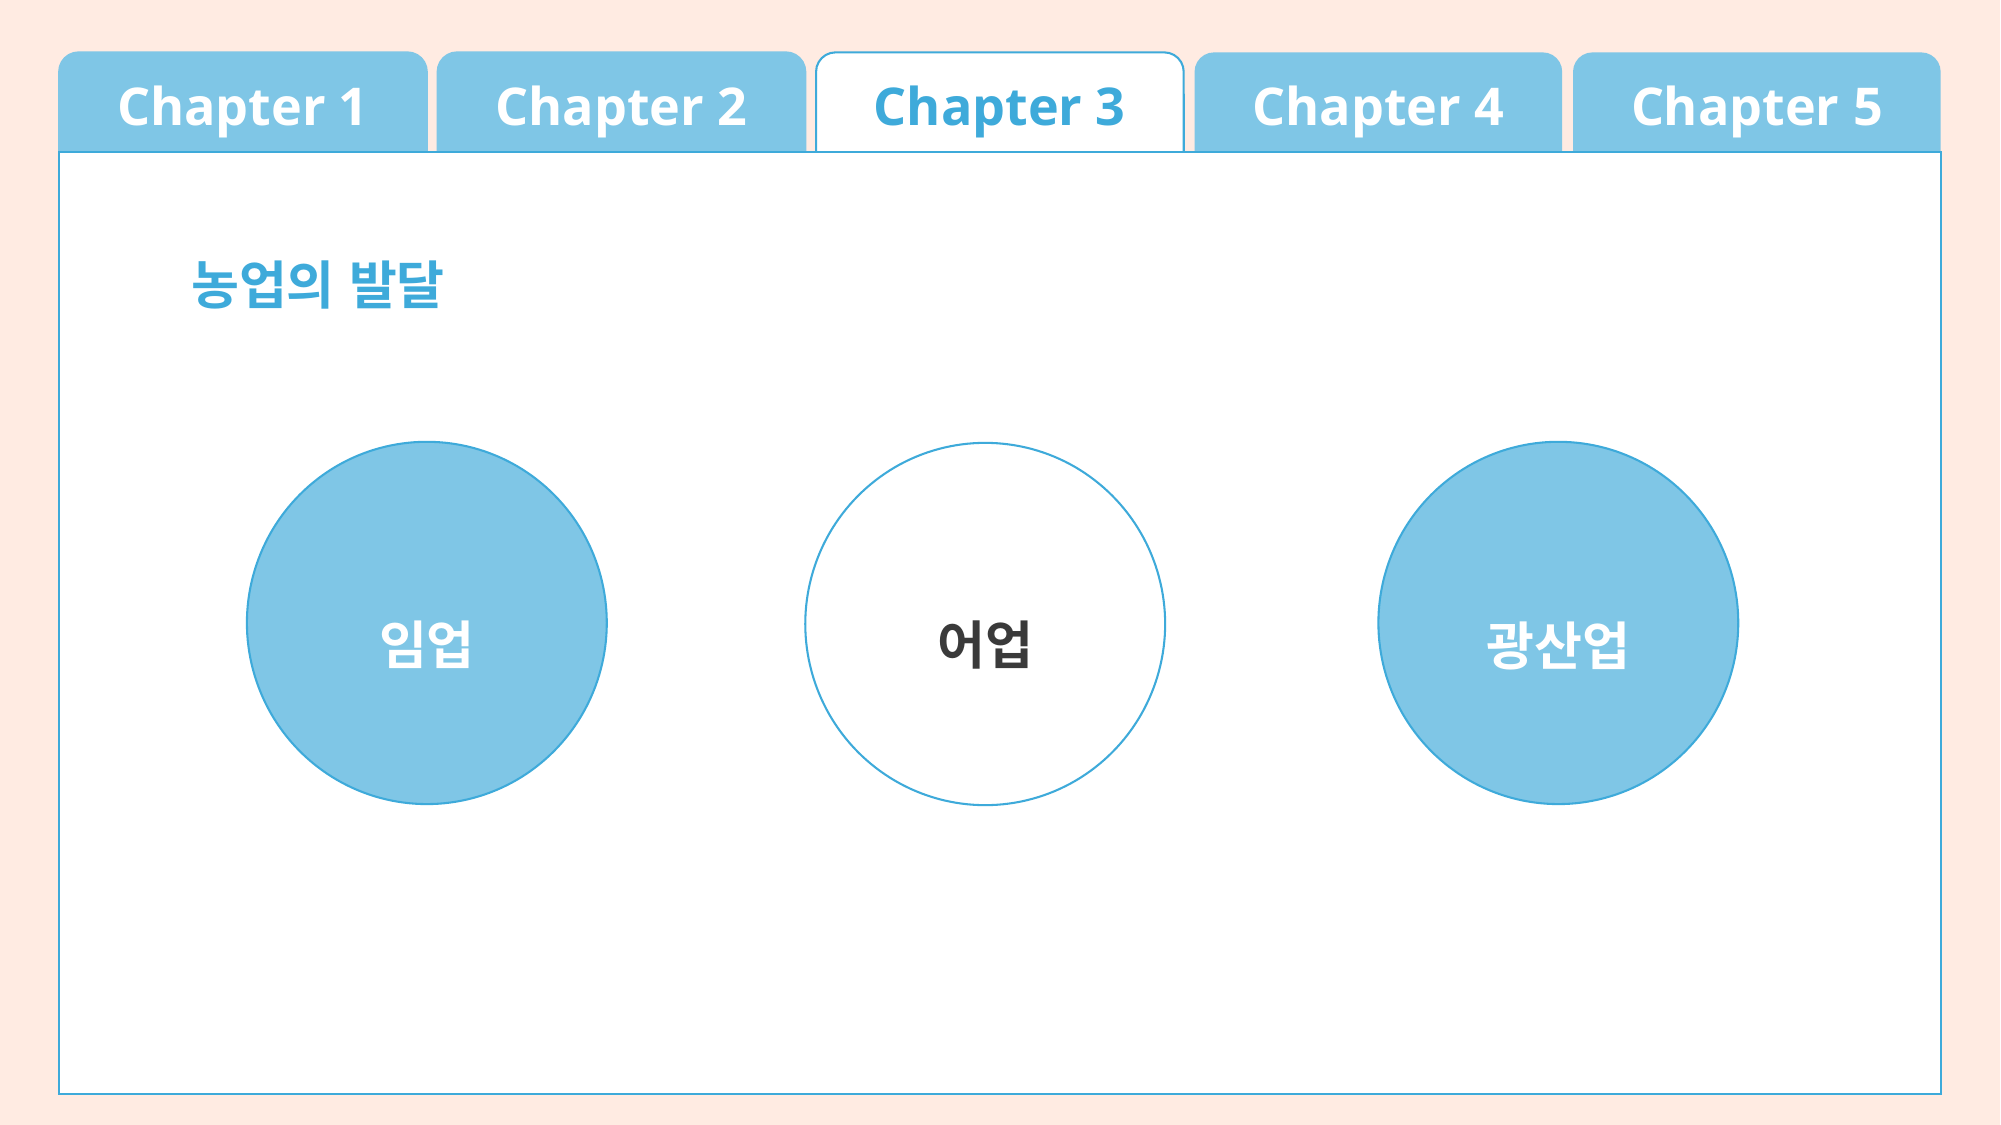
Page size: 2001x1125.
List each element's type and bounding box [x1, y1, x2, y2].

text_box [246, 441, 607, 805]
text_box [805, 442, 1166, 806]
text_box [1378, 441, 1739, 805]
text_box [59, 52, 1941, 1094]
